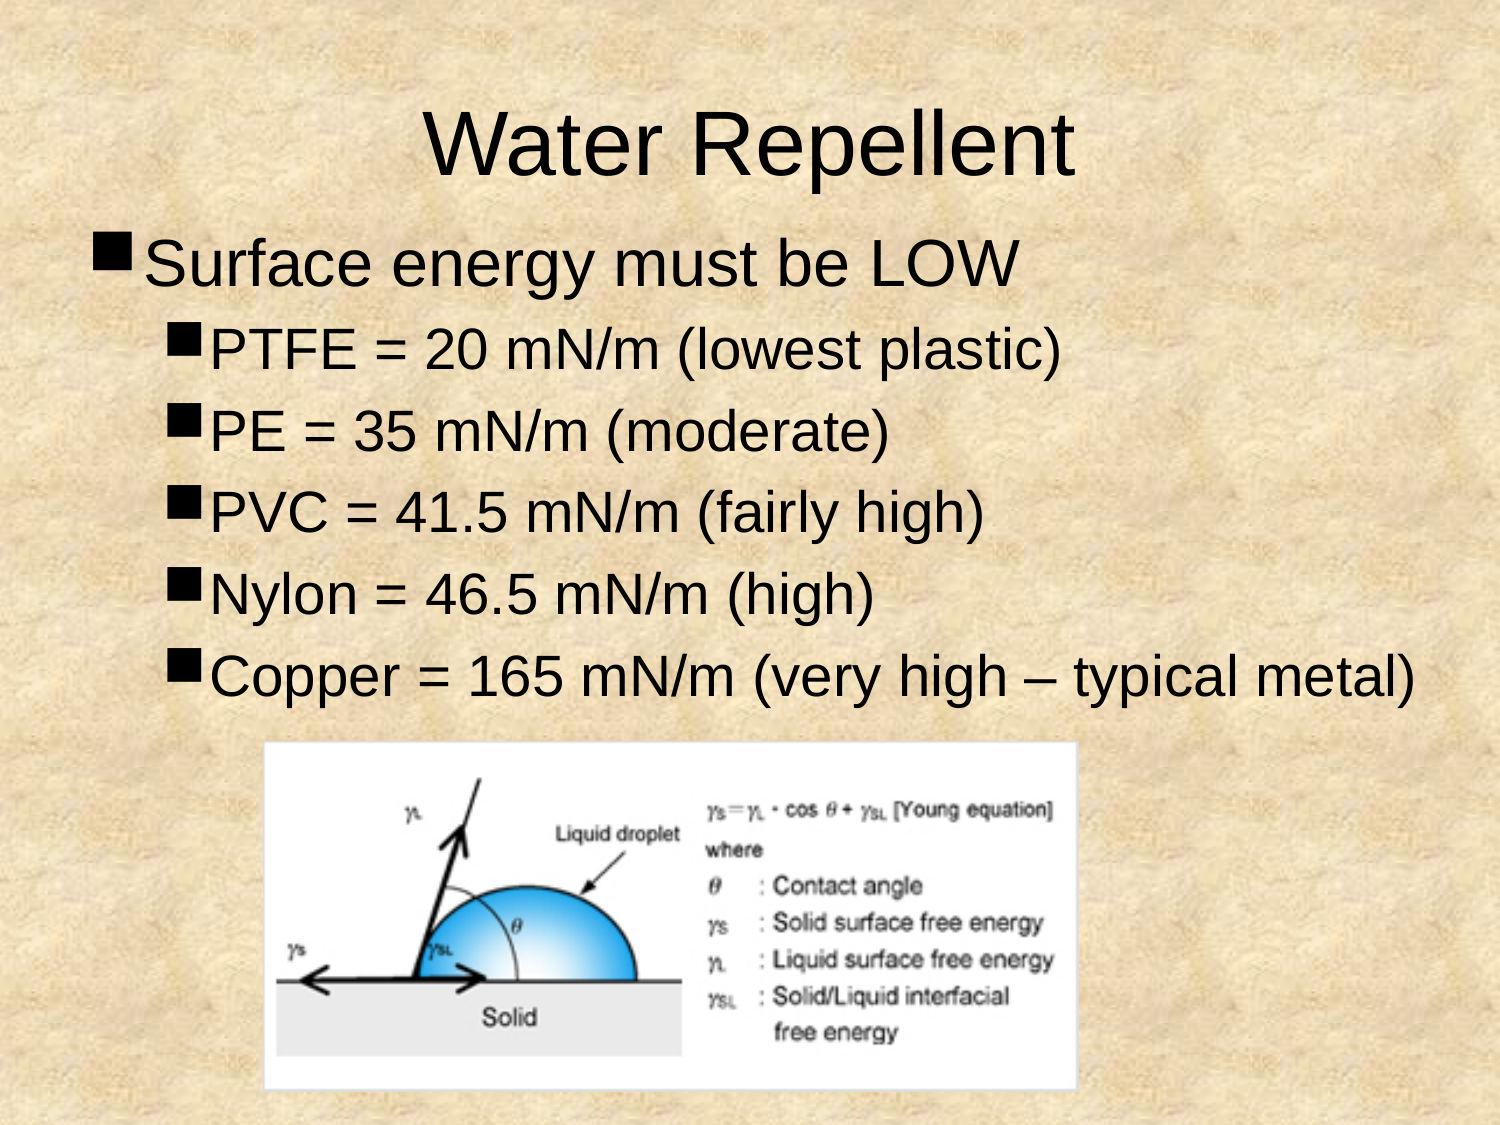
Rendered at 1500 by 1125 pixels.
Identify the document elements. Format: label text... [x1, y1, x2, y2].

title Water Repellent [74, 44, 1426, 211]
list Surface energy must be LOW PTFE = 20 mN/m (lowest plastic) PE = 35 mN/m (moderate) PVC = 41.5 mN/m (fairly high) Nylon = 46.5 mN/m (high) Copper = 165 mN/m (very high – typical metal) [72, 211, 1448, 955]
picture [0, 0, 1500, 1125]
